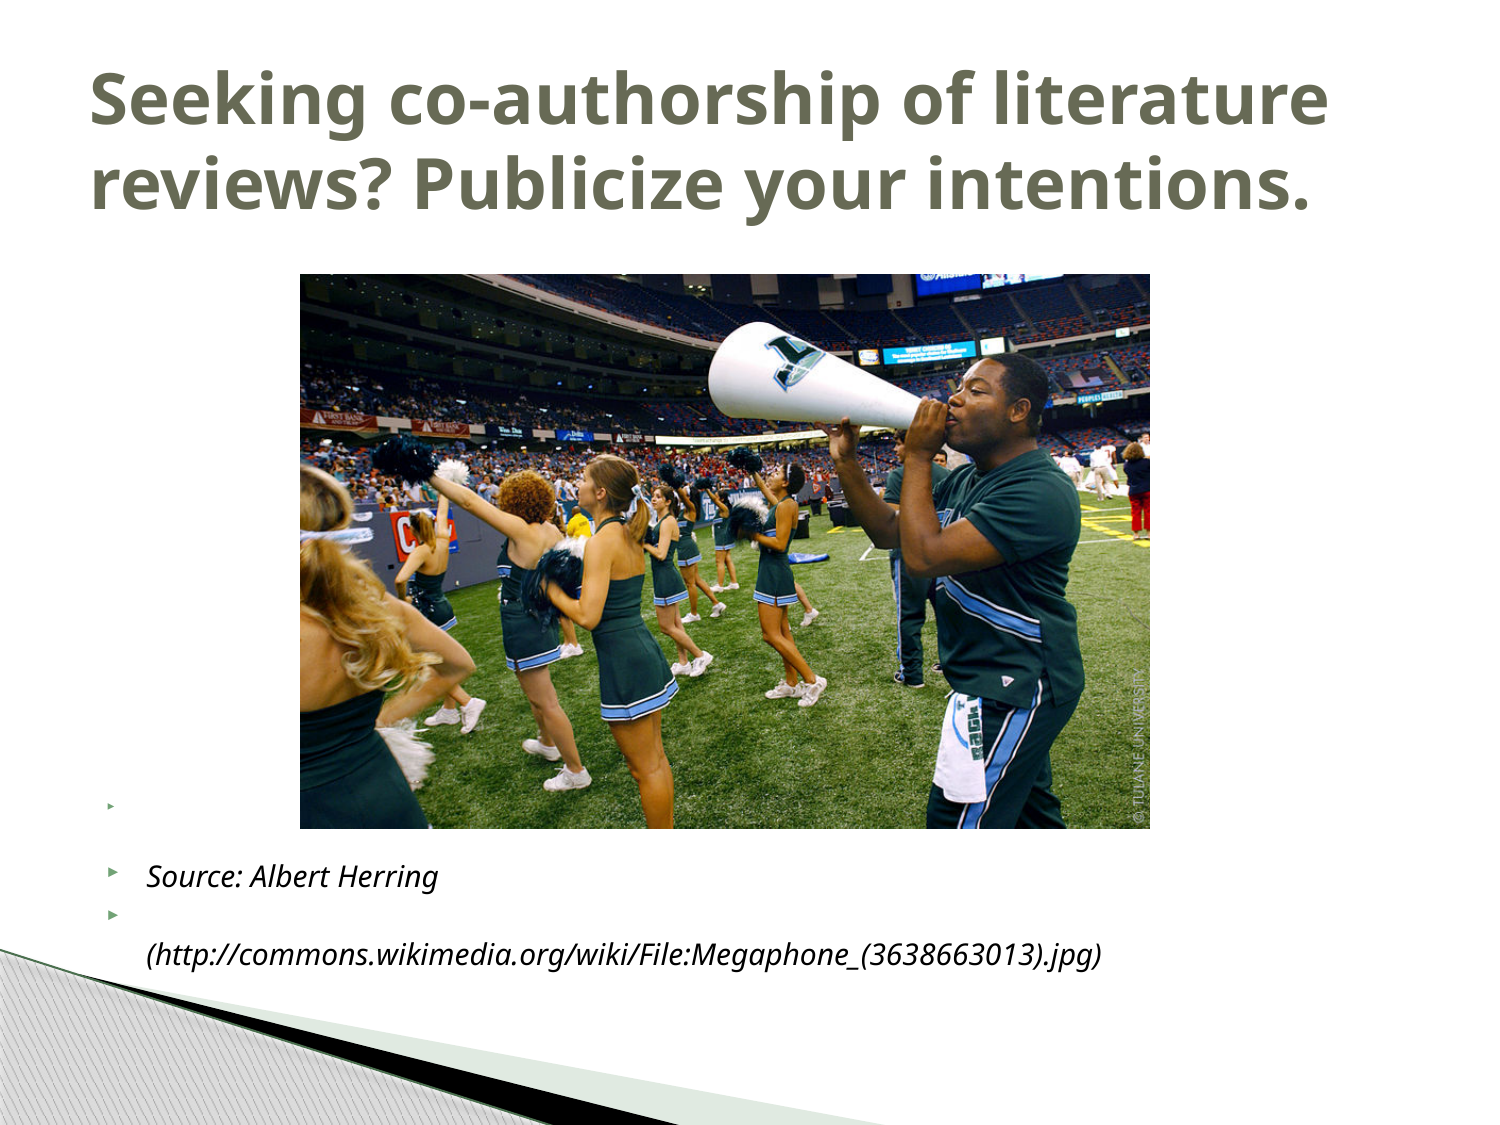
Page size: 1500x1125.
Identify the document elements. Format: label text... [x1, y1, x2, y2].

title Seeking co-authorship of literature reviews? Publicize your intentions. [75, 45, 1425, 233]
list Source: Albert Herring (http://commons.wikimedia.org/wiki/File:Megaphone_(3638663013).jpg) [75, 243, 1425, 986]
picture [299, 274, 1151, 829]
